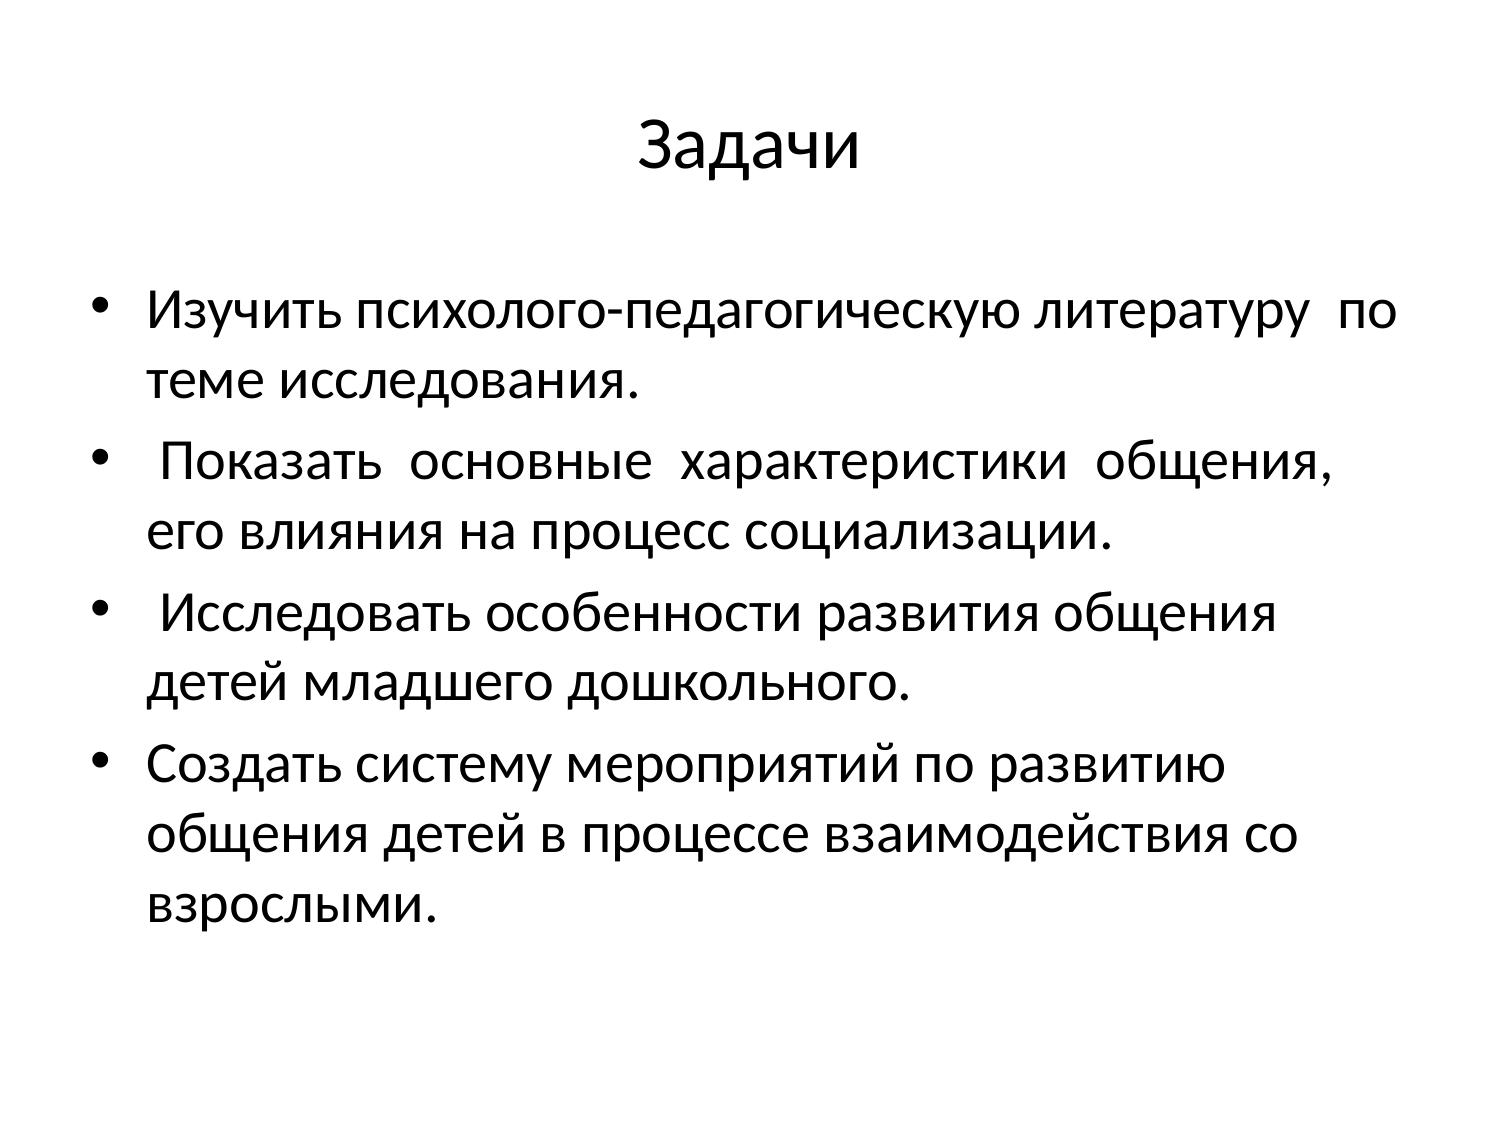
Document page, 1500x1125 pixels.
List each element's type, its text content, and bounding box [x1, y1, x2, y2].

title Задачи [75, 45, 1425, 233]
list Изучить психолого-педагогическую литературу по теме исследования. Показать основные характеристики общения, его влияния на процесс социализации. Исследовать особенности развития общения детей младшего дошкольного. Создать систему мероприятий по развитию общения детей в процессе взаимодействия со взрослыми. [75, 262, 1425, 1005]
